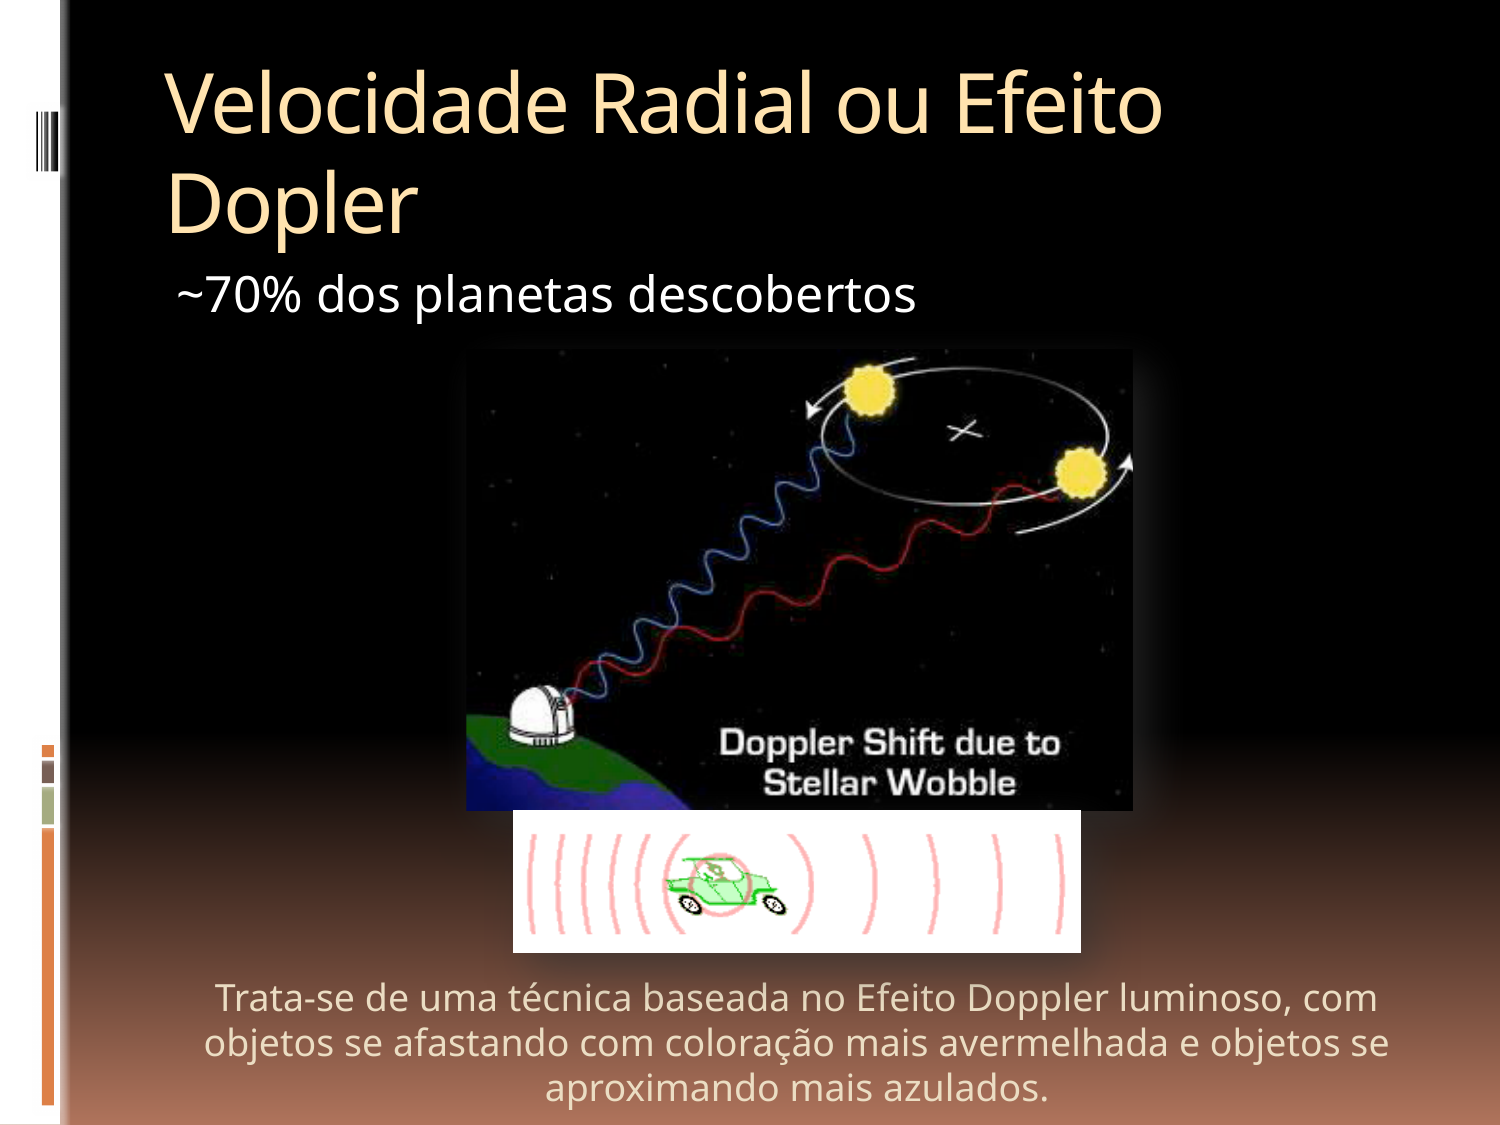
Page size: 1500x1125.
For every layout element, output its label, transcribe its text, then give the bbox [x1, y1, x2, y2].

list ~70% dos planetas descobertos [150, 255, 1425, 966]
text_box Trata-se de uma técnica baseada no Efeito Doppler luminoso, com objetos se afastando com coloração mais avermelhada e objetos se aproximando mais azulados. [135, 966, 1459, 1116]
picture [513, 809, 1082, 953]
title Velocidade Radial ou Efeito Dopler [150, 42, 1425, 193]
picture [465, 349, 1134, 812]
